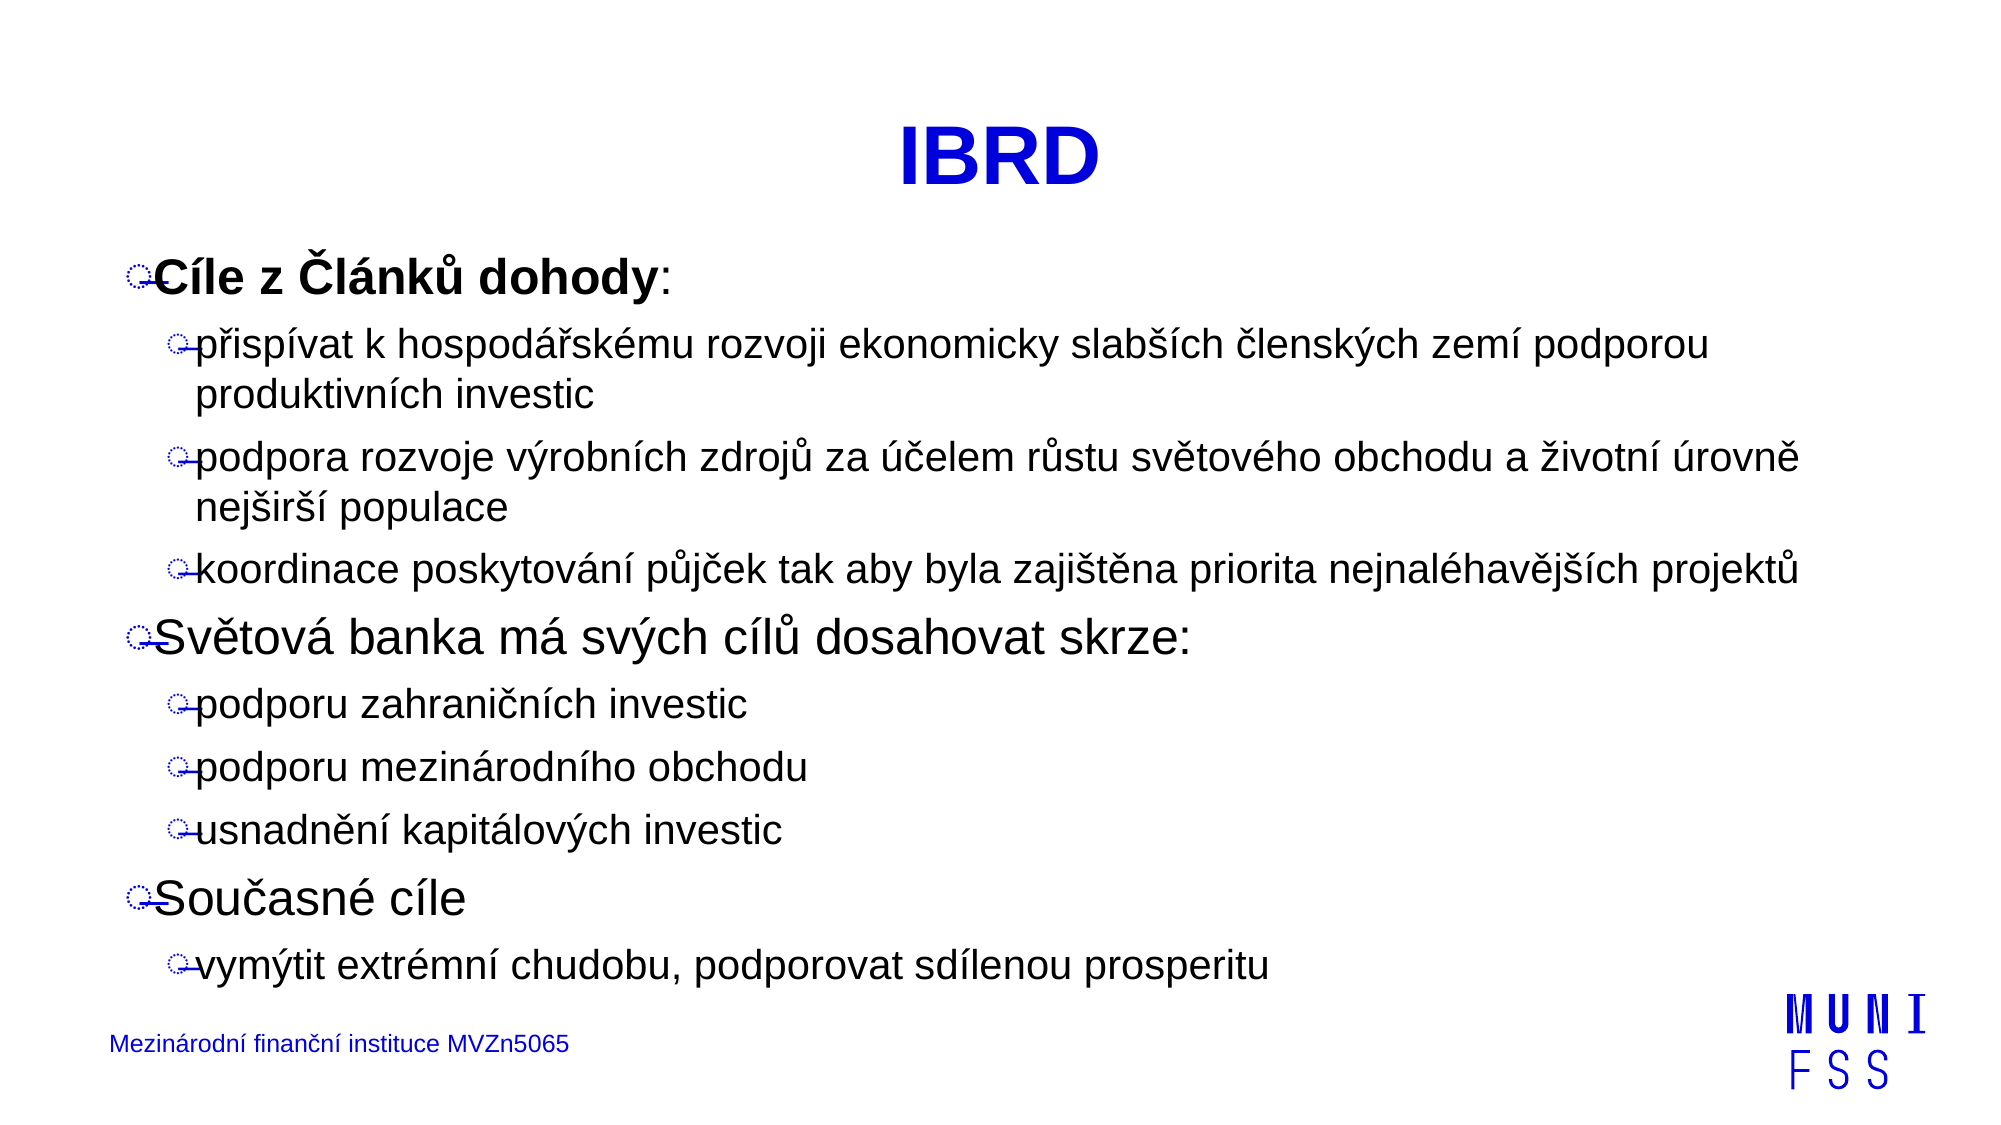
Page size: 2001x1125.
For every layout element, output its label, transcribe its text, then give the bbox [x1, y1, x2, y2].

footer Mezinárodní finanční instituce MVZn5065 [109, 1021, 1409, 1063]
list Cíle z Článků dohody: přispívat k hospodářskému rozvoji ekonomicky slabších členských zemí podporou produktivních investic podpora rozvoje výrobních zdrojů za účelem růstu světového obchodu a životní úrovně nejširší populace koordinace poskytování půjček tak aby byla zajištěna priorita nejnaléhavějších projektů Světová banka má svých cílů dosahovat skrze: podporu zahraničních investic podporu mezinárodního obchodu usnadnění kapitálových investic Současné cíle vymýtit extrémní chudobu, podporovat sdílenou prosperitu [112, 244, 1906, 1061]
title IBRD [118, 118, 1883, 193]
